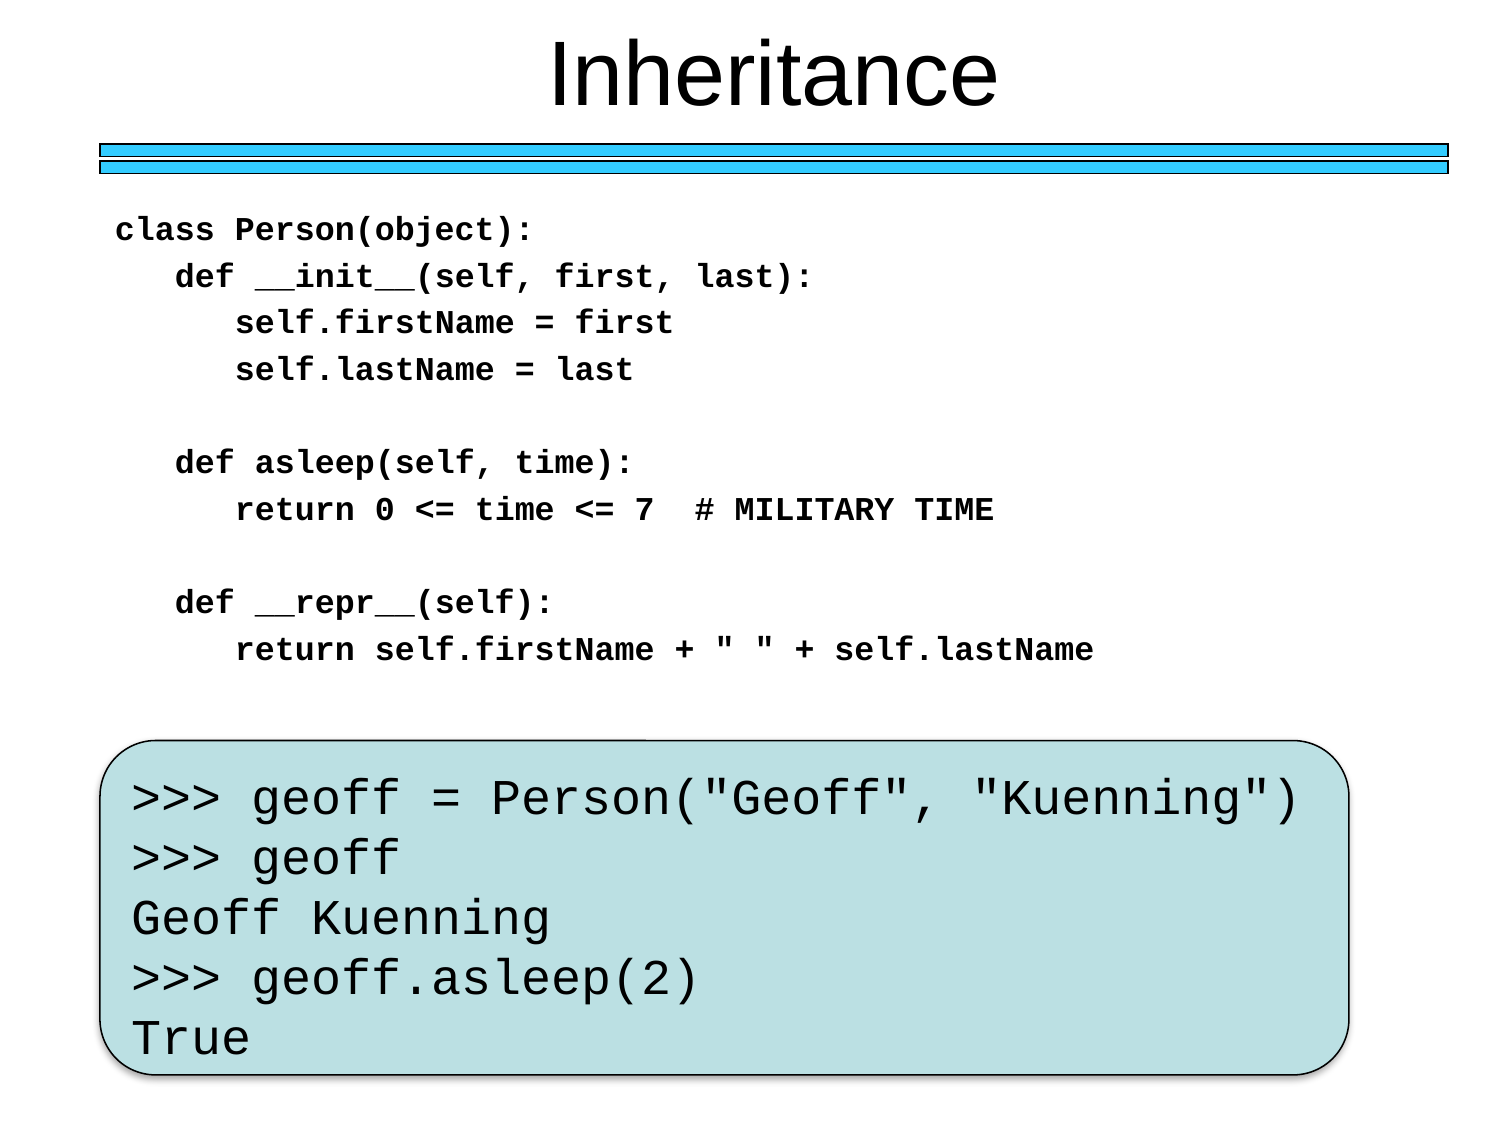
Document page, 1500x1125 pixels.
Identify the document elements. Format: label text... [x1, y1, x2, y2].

text_box >>> geoff = Person("Geoff", "Kuenning") >>> geoff Geoff Kuenning >>> geoff.asleep(2) True [99, 739, 1350, 1076]
title Inheritance [99, 24, 1449, 113]
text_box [99, 143, 1449, 174]
list class Person(object): def __init__(self, first, last): self.firstName = first self.lastName = last def asleep(self, time): return 0 <= time <= 7 # MILITARY TIME def __repr__(self): return self.firstName + " " + self.lastName [99, 200, 1450, 709]
